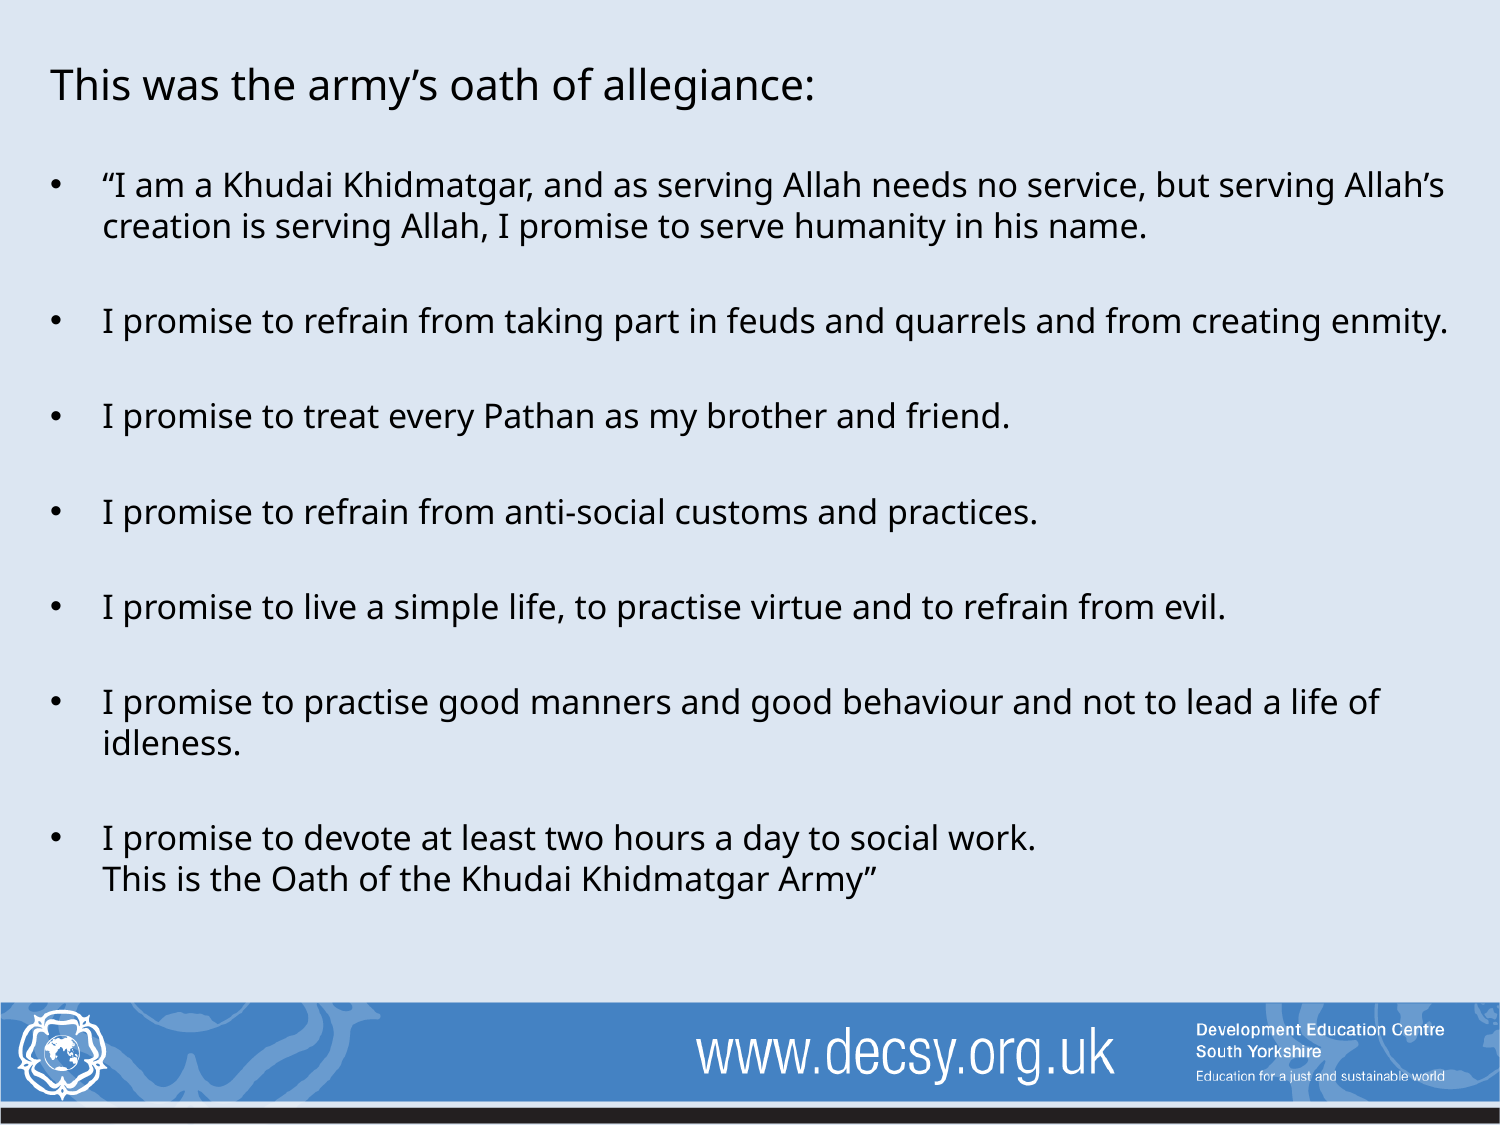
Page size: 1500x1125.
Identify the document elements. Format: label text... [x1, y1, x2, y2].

picture [0, 1002, 1500, 1125]
list This was the army’s oath of allegiance: “I am a Khudai Khidmatgar, and as serving Allah needs no service, but serving Allah’s creation is serving Allah, I promise to serve humanity in his name. I promise to refrain from taking part in feuds and quarrels and from creating enmity. I promise to treat every Pathan as my brother and friend. I promise to refrain from anti-social customs and practices. I promise to live a simple life, to practise virtue and to refrain from evil. I promise to practise good manners and good behaviour and not to lead a life of idleness. I promise to devote at least two hours a day to social work. This is the Oath of the Khudai Khidmatgar Army” [35, 50, 1475, 946]
